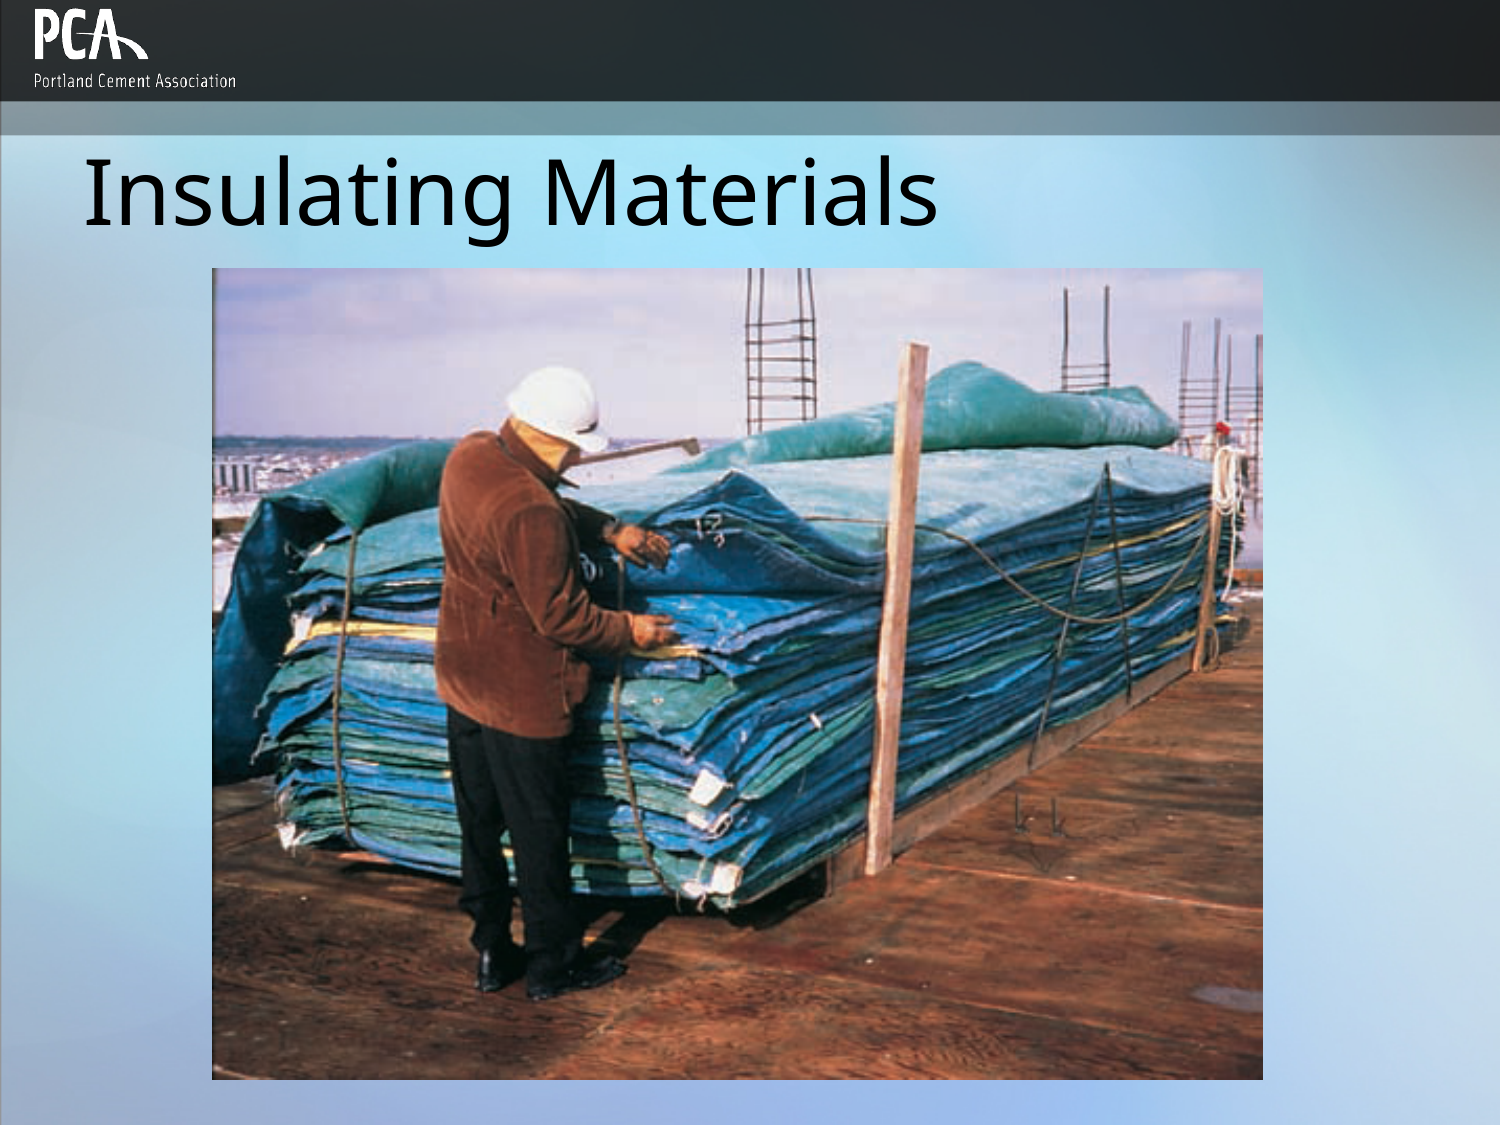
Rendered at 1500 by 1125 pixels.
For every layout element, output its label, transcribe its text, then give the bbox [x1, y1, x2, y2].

picture [0, 0, 1500, 1125]
title Insulating Materials [68, 101, 1344, 277]
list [212, 267, 1263, 1080]
